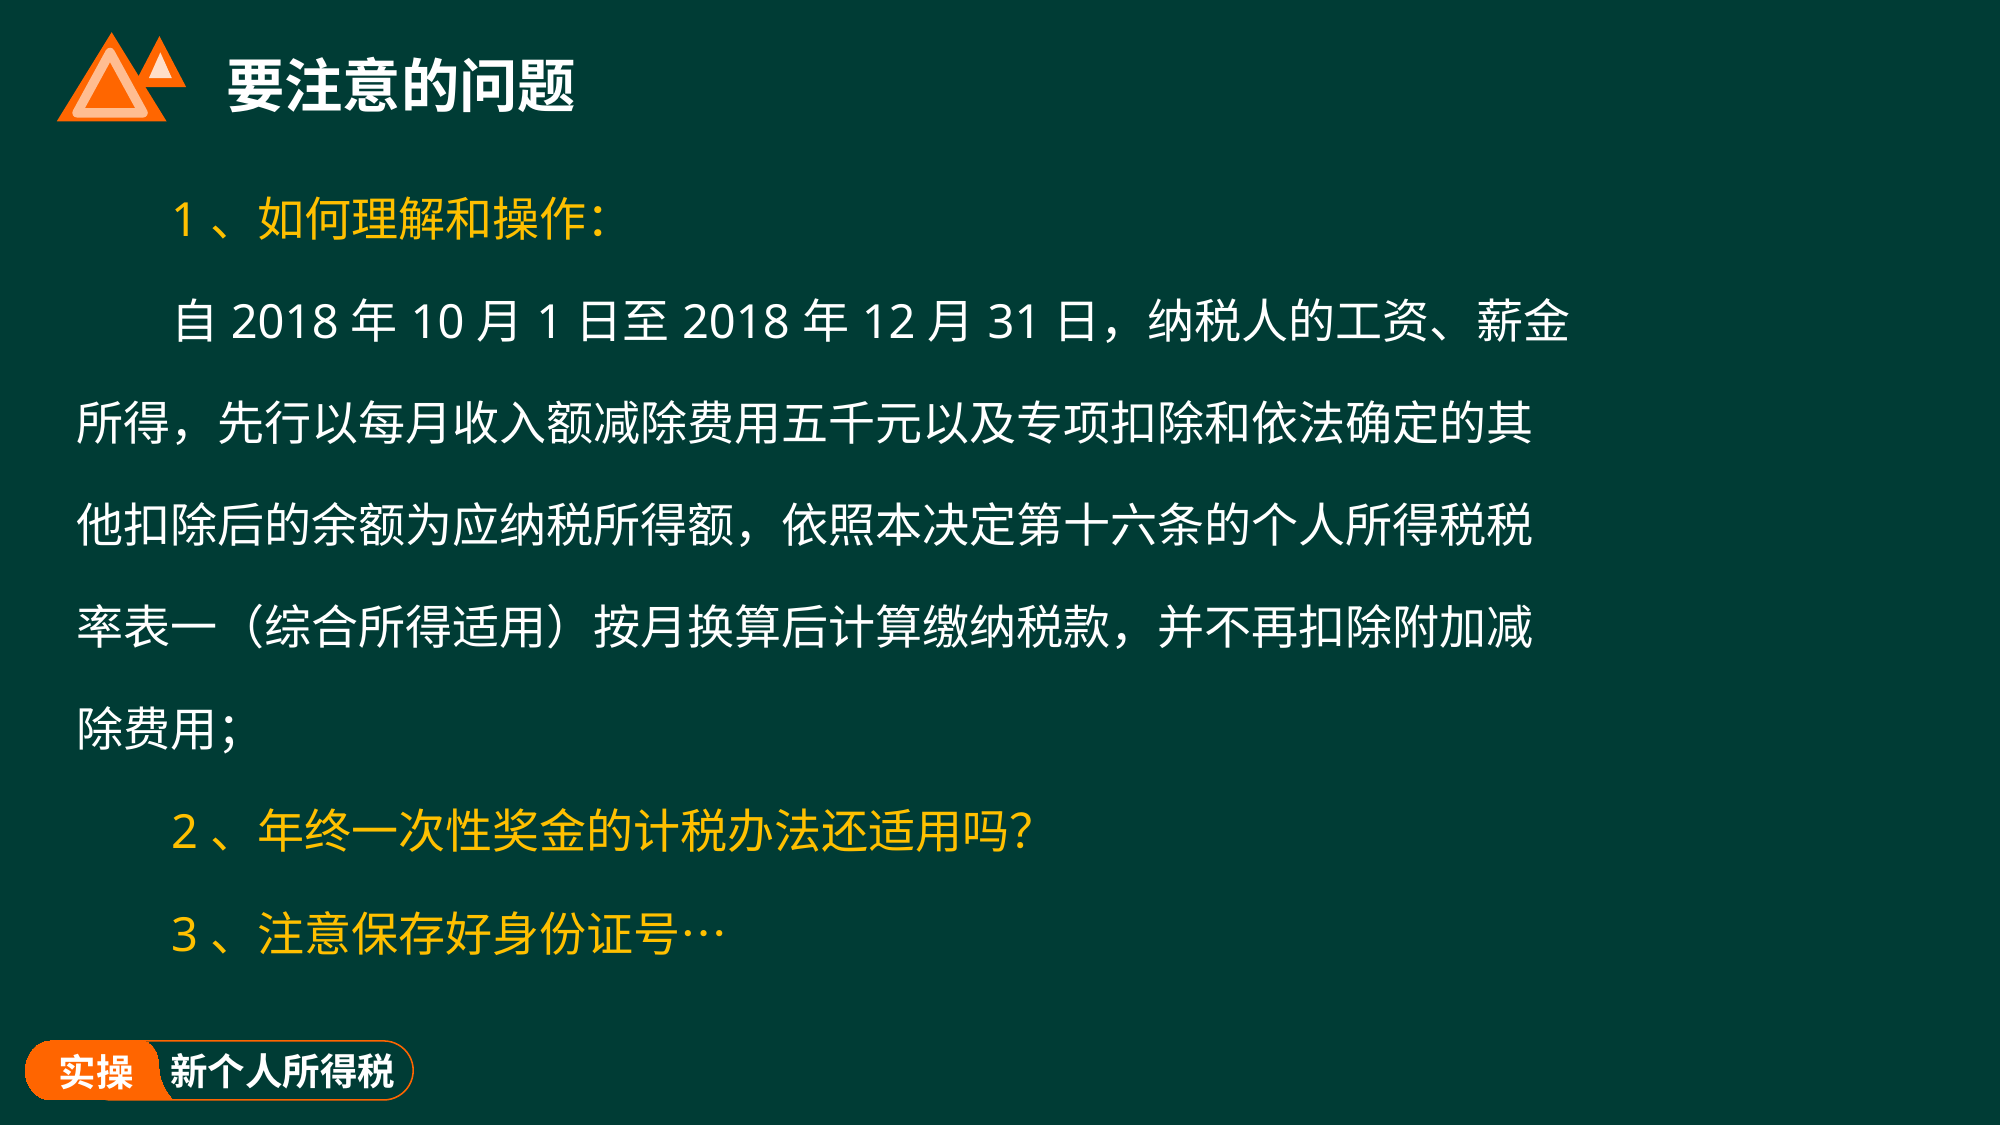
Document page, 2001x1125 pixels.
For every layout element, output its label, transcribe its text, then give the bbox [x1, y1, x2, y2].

list 1、如何理解和操作： 自2018年10月1日至2018年12月31日，纳税人的工资、薪金所得，先行以每月收入额减除费用五千元以及专项扣除和依法确定的其他扣除后的余额为应纳税所得额，依照本决定第十六条的个人所得税税率表一（综合所得适用）按月换算后计算缴纳税款，并不再扣除附加减除费用； 2、年终一次性奖金的计税办法还适用吗？ 3、注意保存好身份证号… [61, 139, 1589, 977]
title 要注意的问题 [211, 27, 1589, 139]
